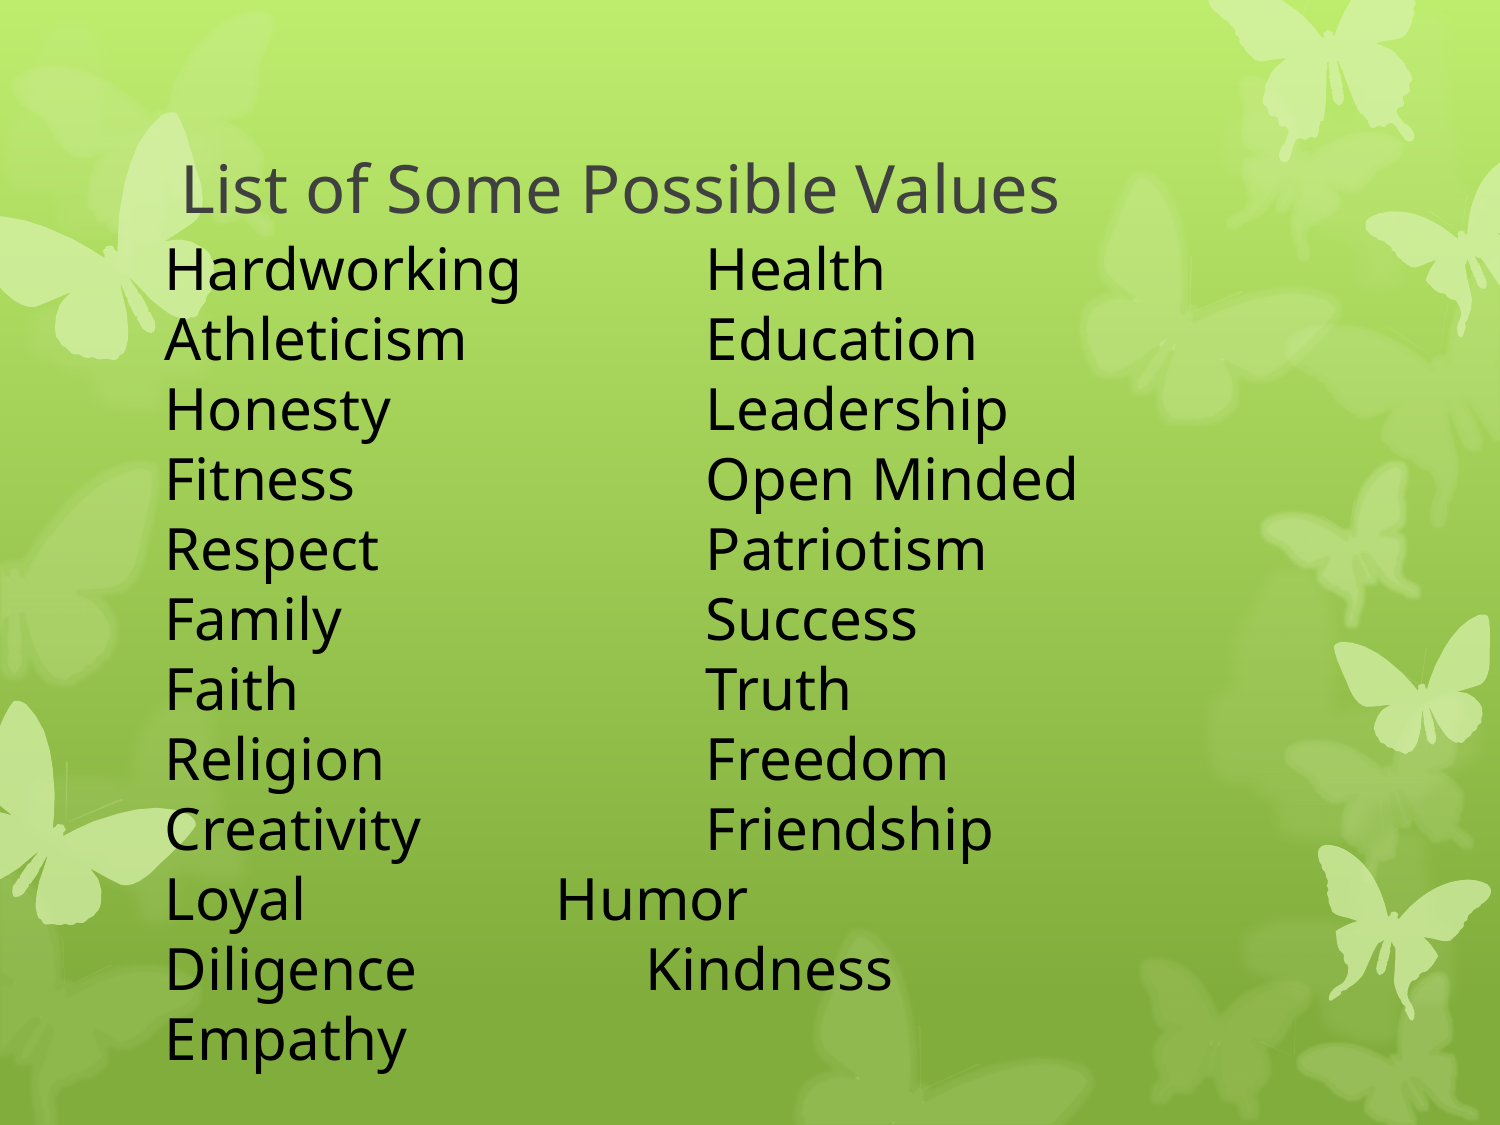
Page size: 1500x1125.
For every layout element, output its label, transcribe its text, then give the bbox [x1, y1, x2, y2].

title List of Some Possible Values [165, 110, 1335, 263]
text_box Hardworking Health Athleticism Education Honesty Leadership Fitness Open Minded Respect Patriotism Family Success Faith Truth Religion Freedom Creativity Friendship Loyal Humor Diligence Kindness Empathy [150, 224, 1175, 1125]
